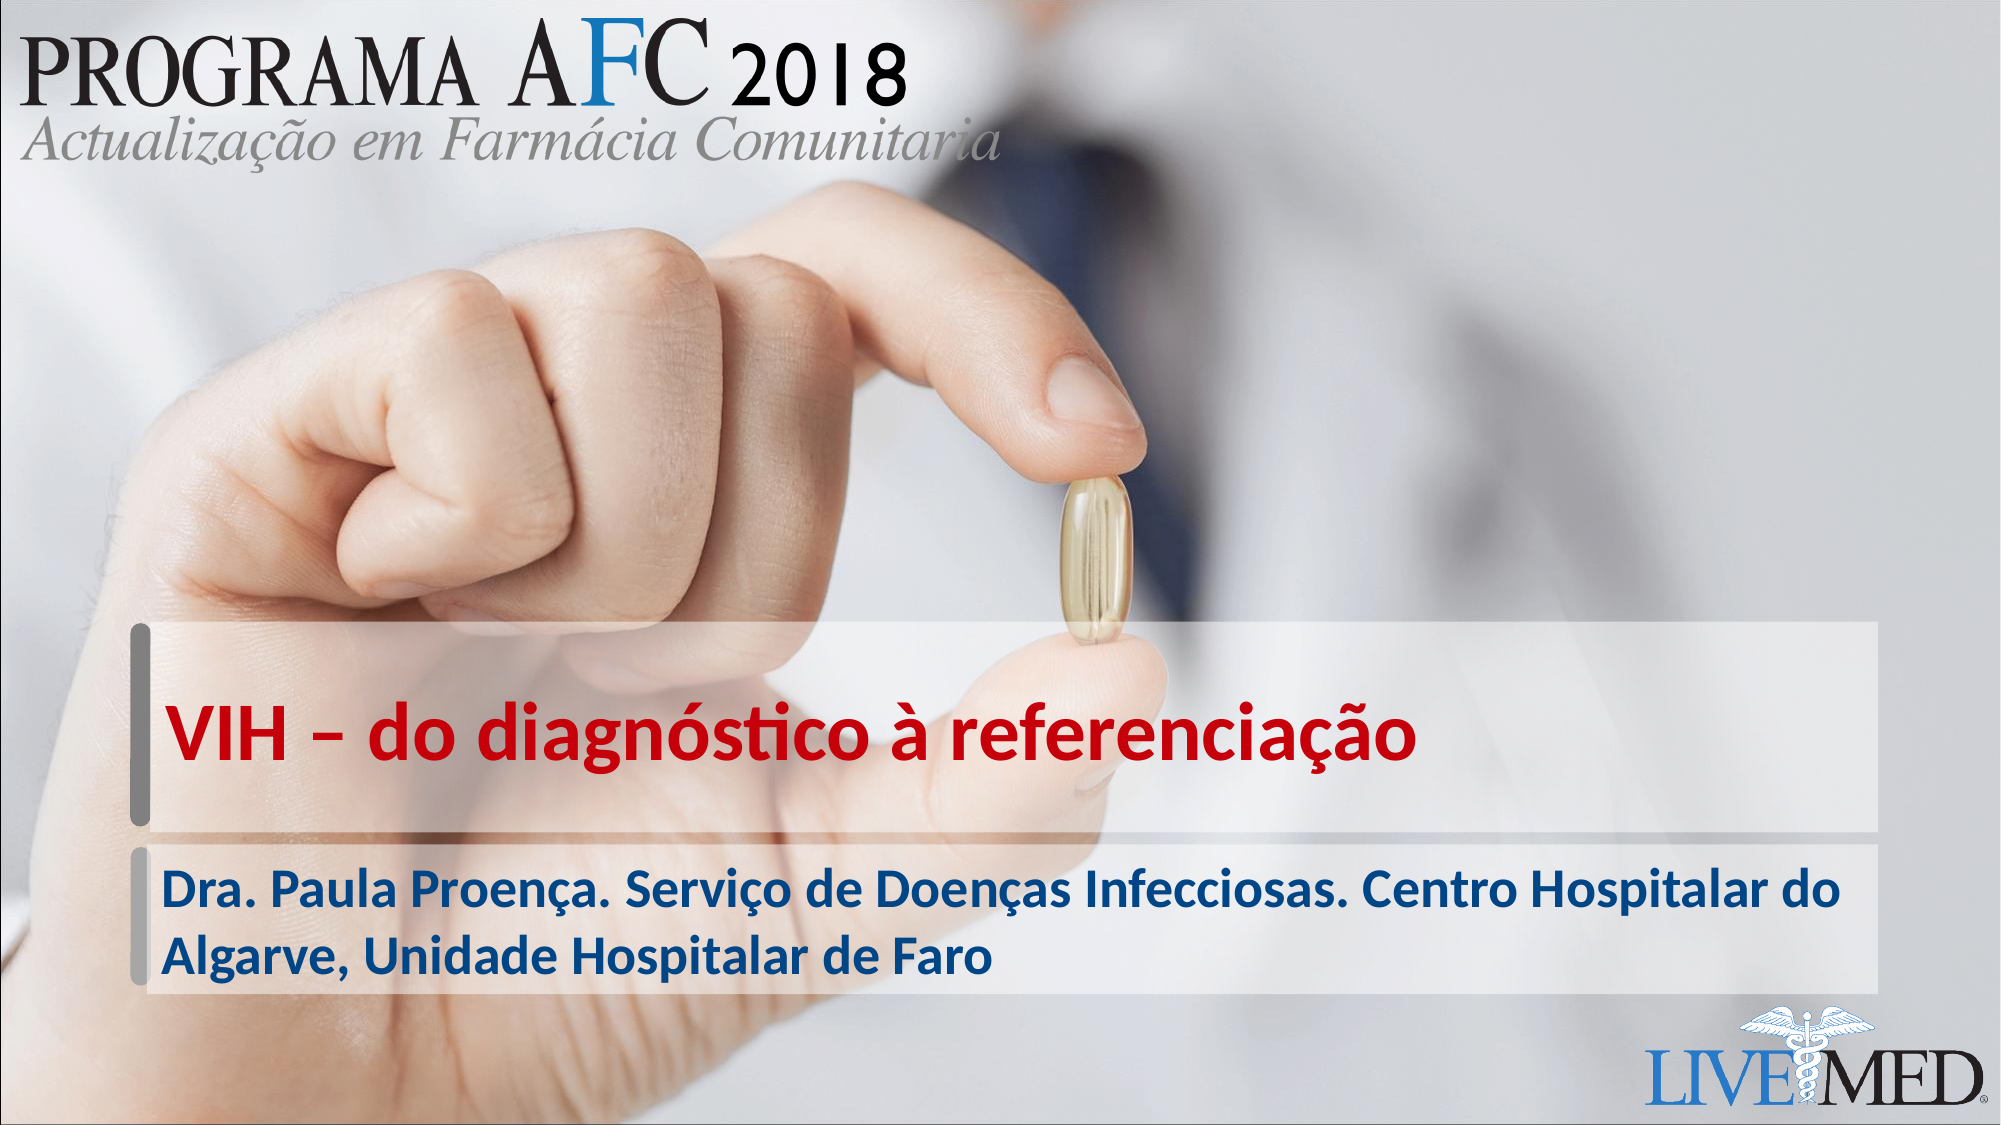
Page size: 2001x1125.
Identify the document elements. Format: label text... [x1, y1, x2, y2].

picture [0, 0, 2001, 1125]
title VIH – do diagnóstico à referenciação [149, 621, 1879, 833]
subtitle Dra. Paula Proença. Serviço de Doenças Infecciosas. Centro Hospitalar do Algarve, Unidade Hospitalar de Faro [146, 843, 1879, 995]
